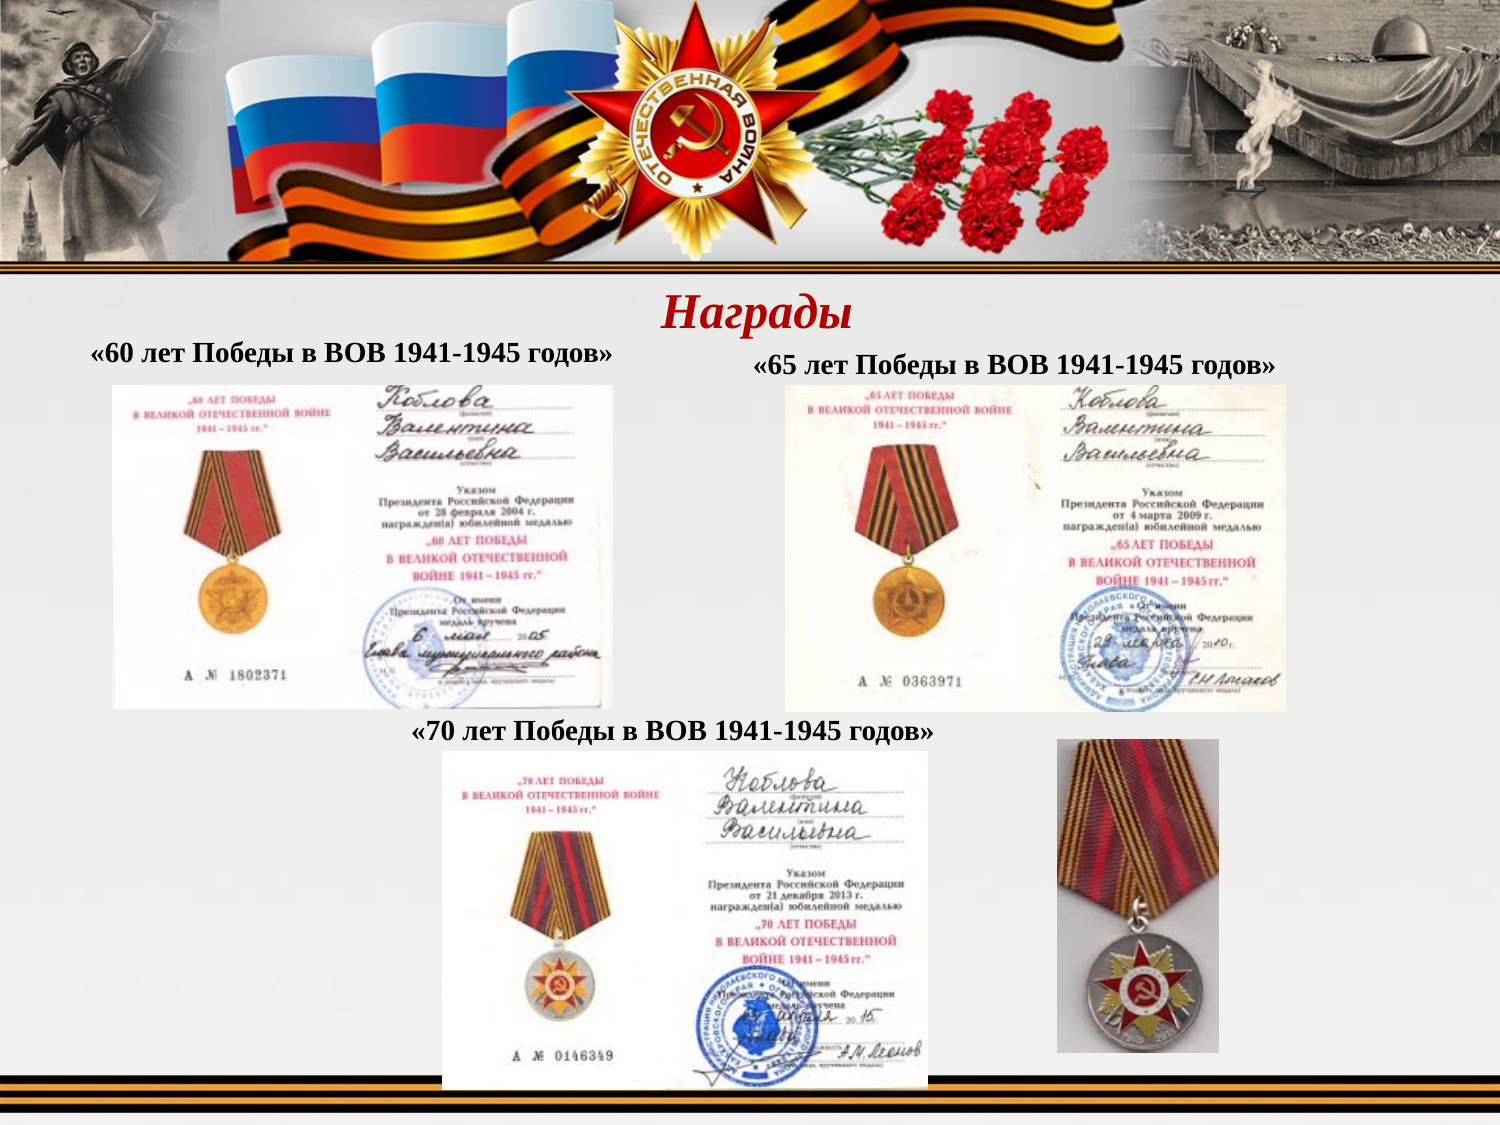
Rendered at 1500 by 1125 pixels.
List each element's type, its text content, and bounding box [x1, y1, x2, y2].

picture [0, 0, 1500, 1125]
list «60 лет Победы в ВОВ 1941-1945 годов» [74, 326, 703, 693]
text_box «65 лет Победы в ВОВ 1941-1945 годов» [738, 338, 1388, 388]
text_box «70 лет Победы в ВОВ 1941-1945 годов» [396, 704, 1104, 754]
title Награды [88, 290, 1426, 327]
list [111, 385, 613, 709]
